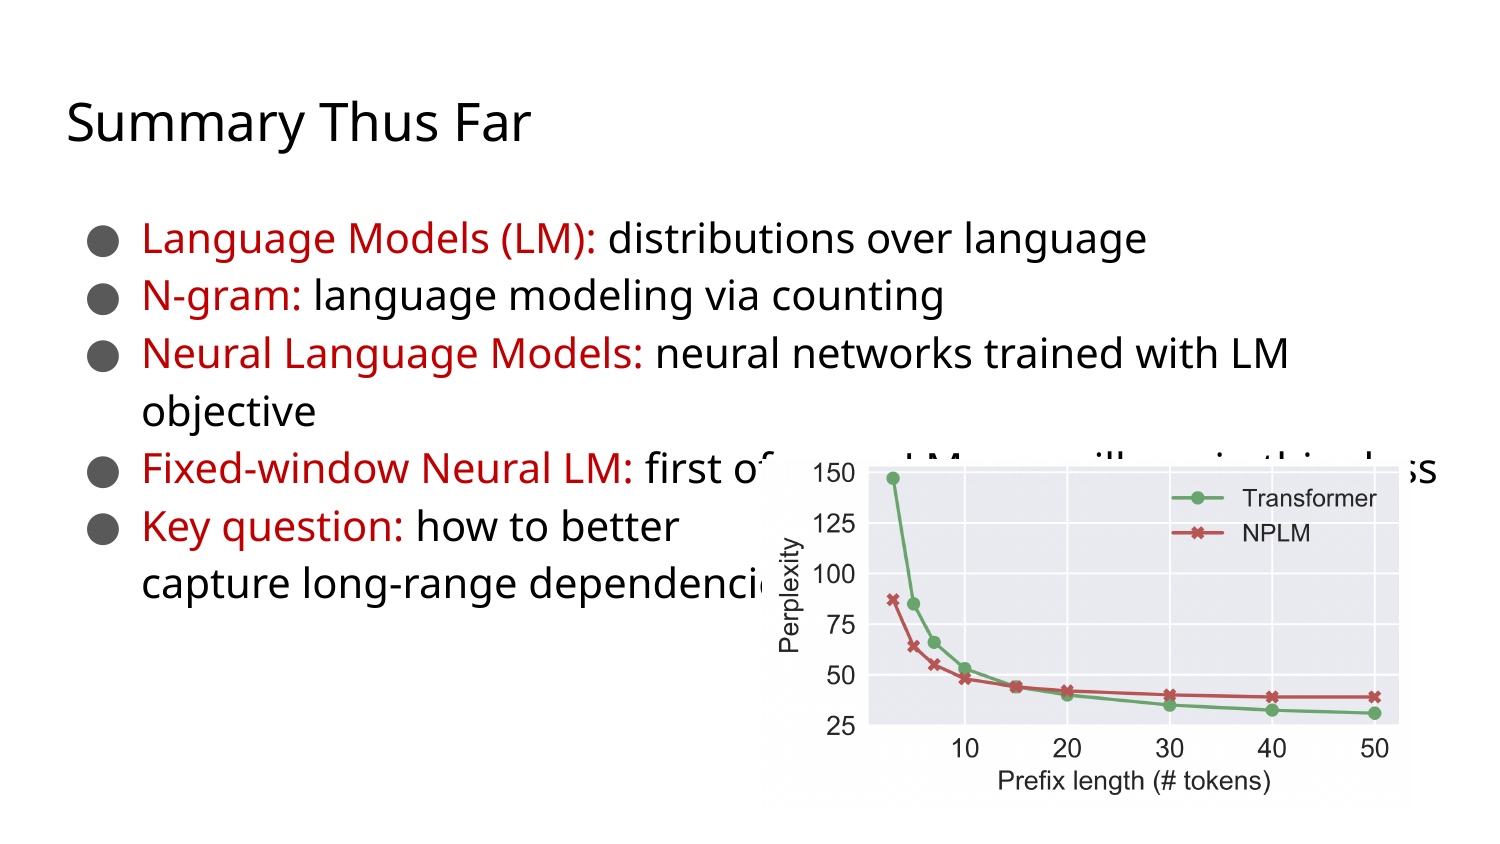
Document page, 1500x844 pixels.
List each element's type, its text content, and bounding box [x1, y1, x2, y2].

picture [761, 459, 1411, 808]
title Summary Thus Far [51, 72, 1449, 167]
list Language Models (LM): distributions over language N-gram: language modeling via counting Neural Language Models: neural networks trained with LM objective Fixed-window Neural LM: first of many LMs we will see in this class Key question: how to better capture long-range dependencies? [51, 189, 1474, 750]
